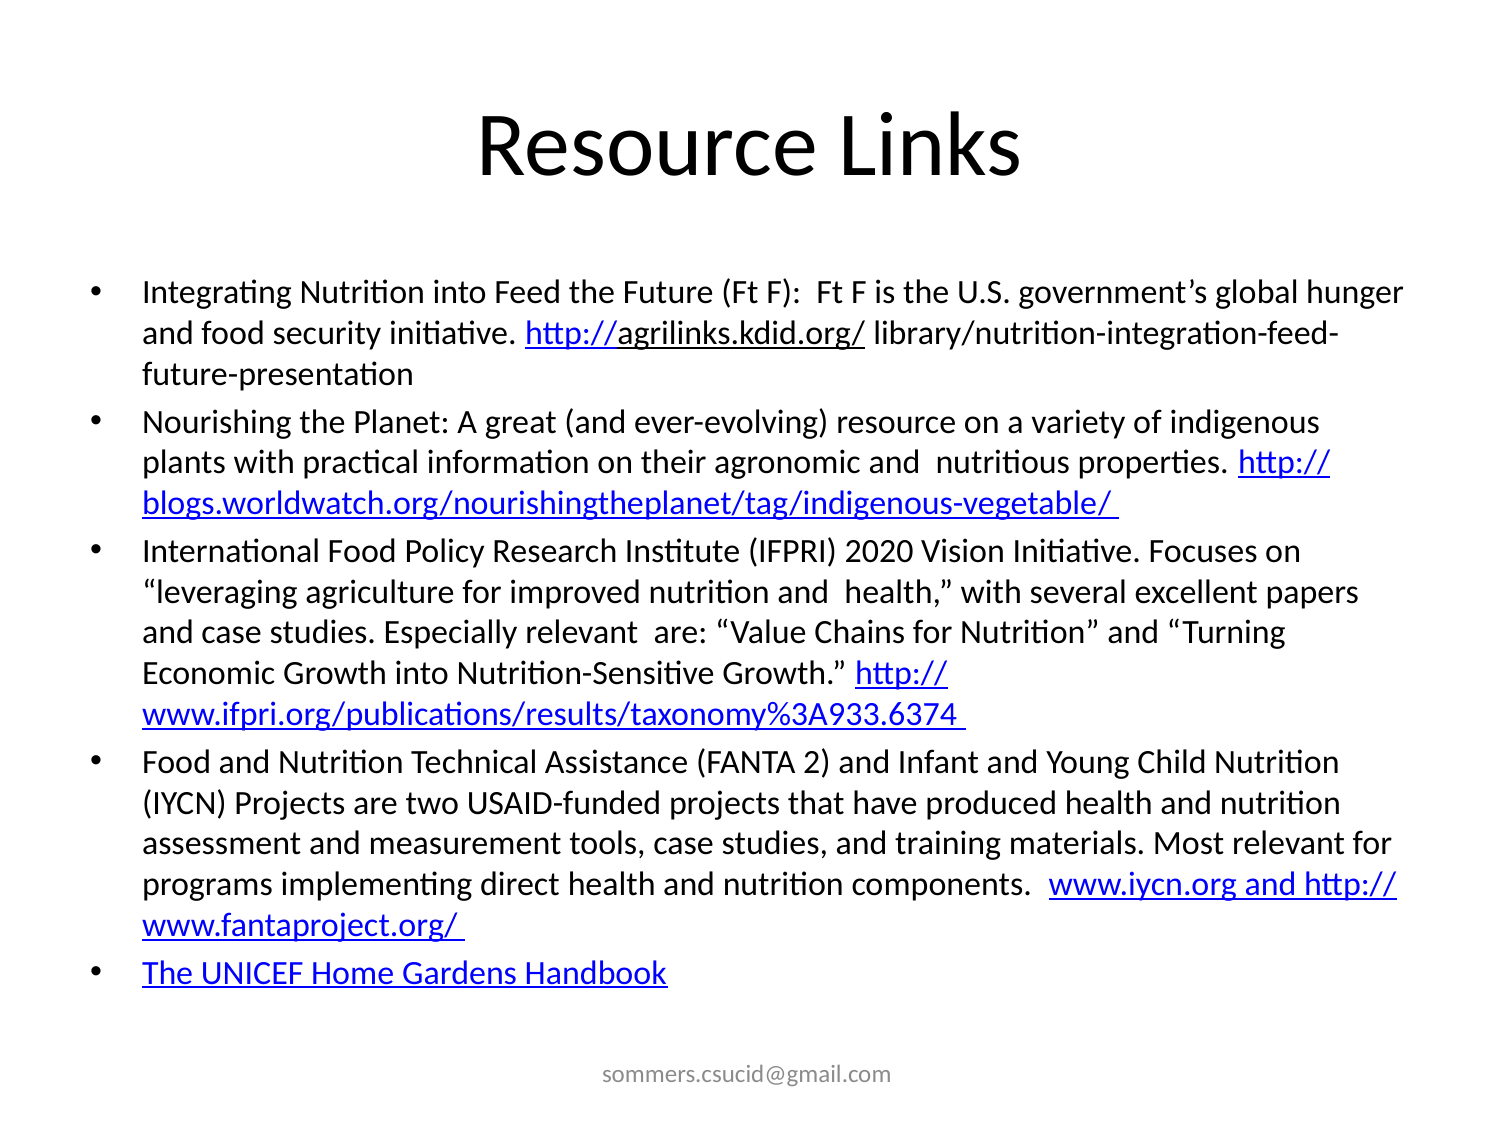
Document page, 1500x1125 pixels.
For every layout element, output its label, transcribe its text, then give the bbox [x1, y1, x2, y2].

list Integrating Nutrition into Feed the Future (Ft F): Ft F is the U.S. government’s global hunger and food security initiative. http://agrilinks.kdid.org/ library/nutrition-integration-feed-future-presentation Nourishing the Planet: A great (and ever-evolving) resource on a variety of indigenous plants with practical information on their agronomic and nutritious properties. http://blogs.worldwatch.org/nourishingtheplanet/tag/indigenous-vegetable/ International Food Policy Research Institute (IFPRI) 2020 Vision Initiative. Focuses on “leveraging agriculture for improved nutrition and health,” with several excellent papers and case studies. Especially relevant are: “Value Chains for Nutrition” and “Turning Economic Growth into Nutrition-Sensitive Growth.” http://www.ifpri.org/publications/results/taxonomy%3A933.6374 Food and Nutrition Technical Assistance (FANTA 2) and Infant and Young Child Nutrition (IYCN) Projects are two USAID-funded projects that have produced health and nutrition assessment and measurement tools, case studies, and training materials. Most relevant for programs implementing direct health and nutrition components. www.iycn.org and http://www.fantaproject.org/ The UNICEF Home Gardens Handbook [75, 262, 1425, 1005]
footer sommers.csucid@gmail.com [512, 1042, 988, 1103]
title Resource Links [75, 45, 1425, 233]
